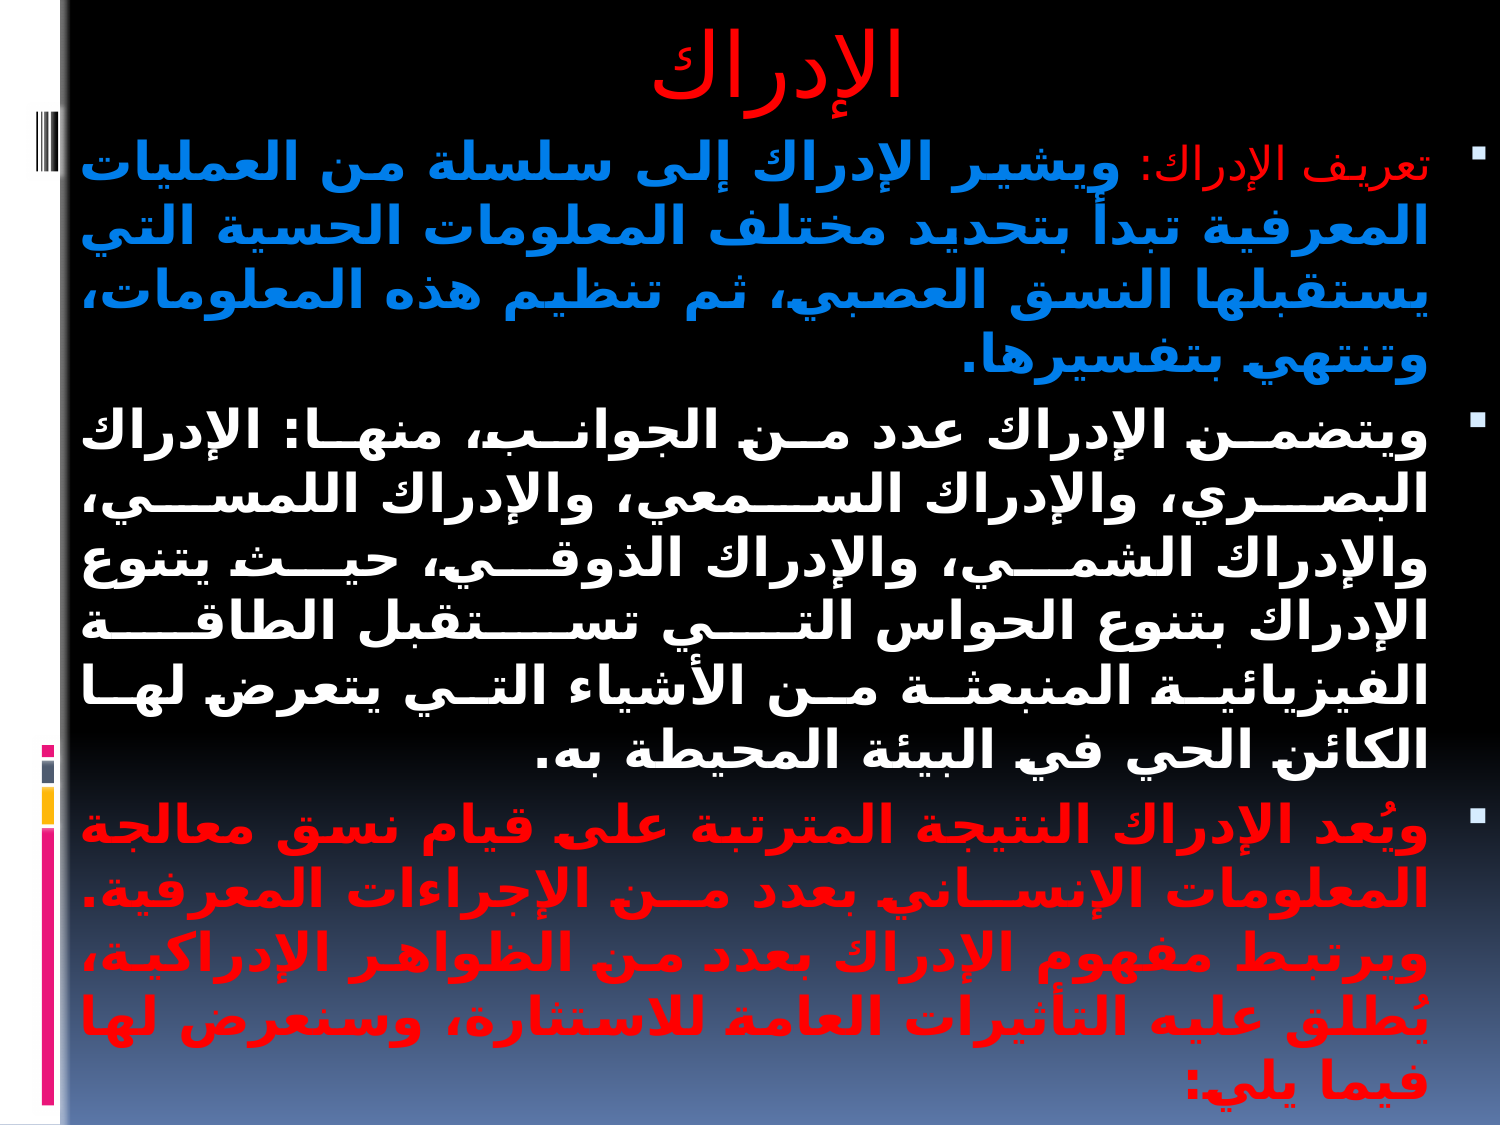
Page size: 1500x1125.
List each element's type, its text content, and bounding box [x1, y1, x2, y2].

list الإدراك تعريف الإدراك: ويشير الإدراك إلى سلسلة من العمليات المعرفية تبدأ بتحديد مختلف المعلومات الحسية التي يستقبلها النسق العصبي، ثم تنظيم هذه المعلومات، وتنتهي بتفسيرها. ويتضمن الإدراك عدد من الجوانب، منها: الإدراك البصري، والإدراك السمعي، والإدراك اللمسي، والإدراك الشمي، والإدراك الذوقي، حيث يتنوع الإدراك بتنوع الحواس التي تستقبل الطاقة الفيزيائية المنبعثة من الأشياء التي يتعرض لها الكائن الحي في البيئة المحيطة به. ويُعد الإدراك النتيجة المترتبة على قيام نسق معالجة المعلومات الإنساني بعدد من الإجراءات المعرفية. ويرتبط مفهوم الإدراك بعدد من الظواهر الإدراكية، يُطلق عليه التأثيرات العامة للاستثارة، وسنعرض لها فيما يلي: [64, 0, 1500, 1125]
